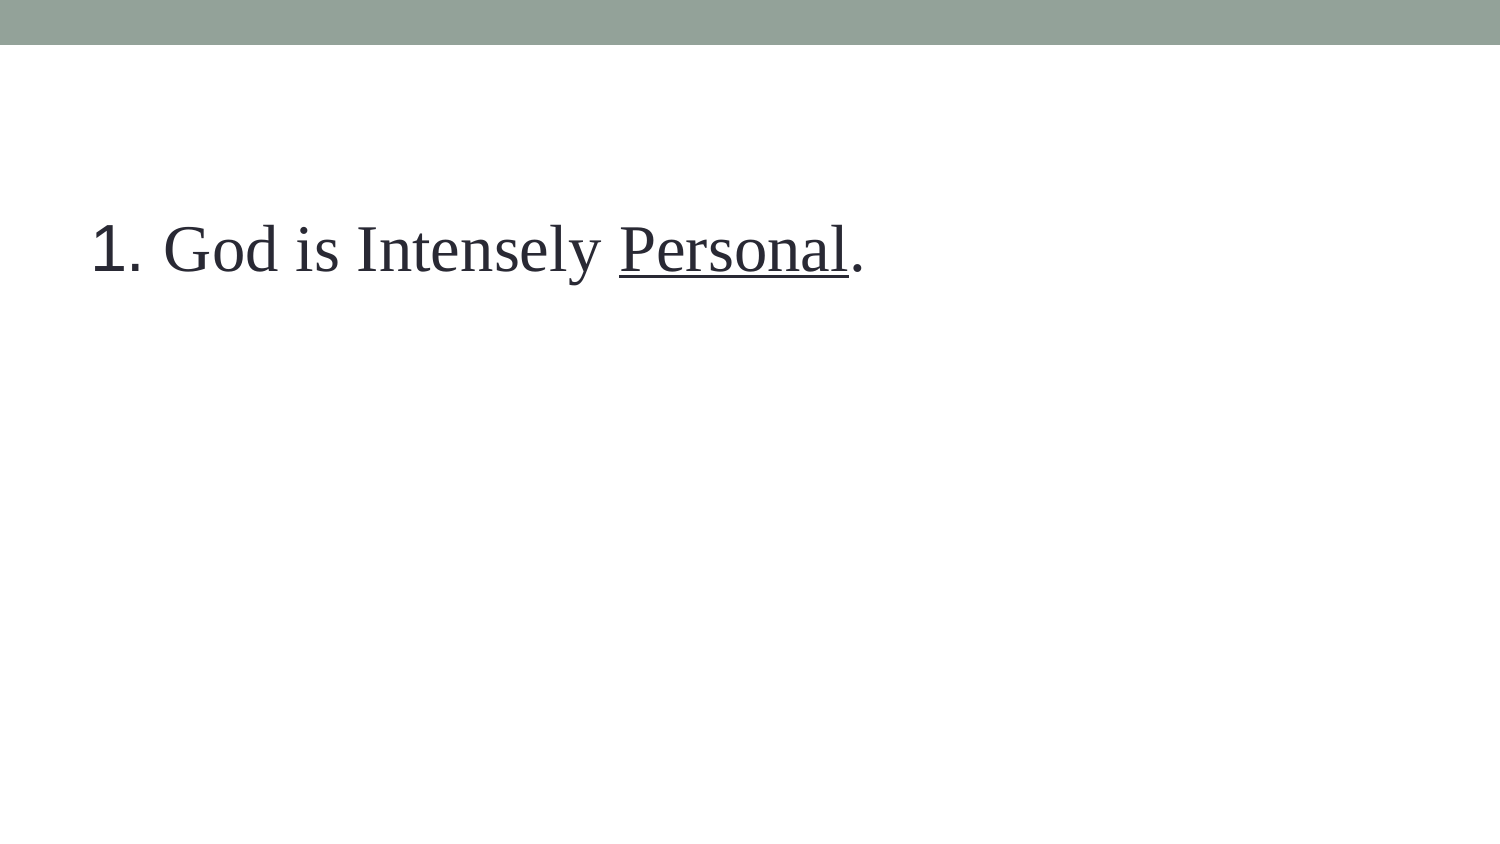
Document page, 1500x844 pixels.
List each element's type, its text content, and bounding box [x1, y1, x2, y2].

list 1. God is Intensely Personal. [75, 196, 1425, 797]
